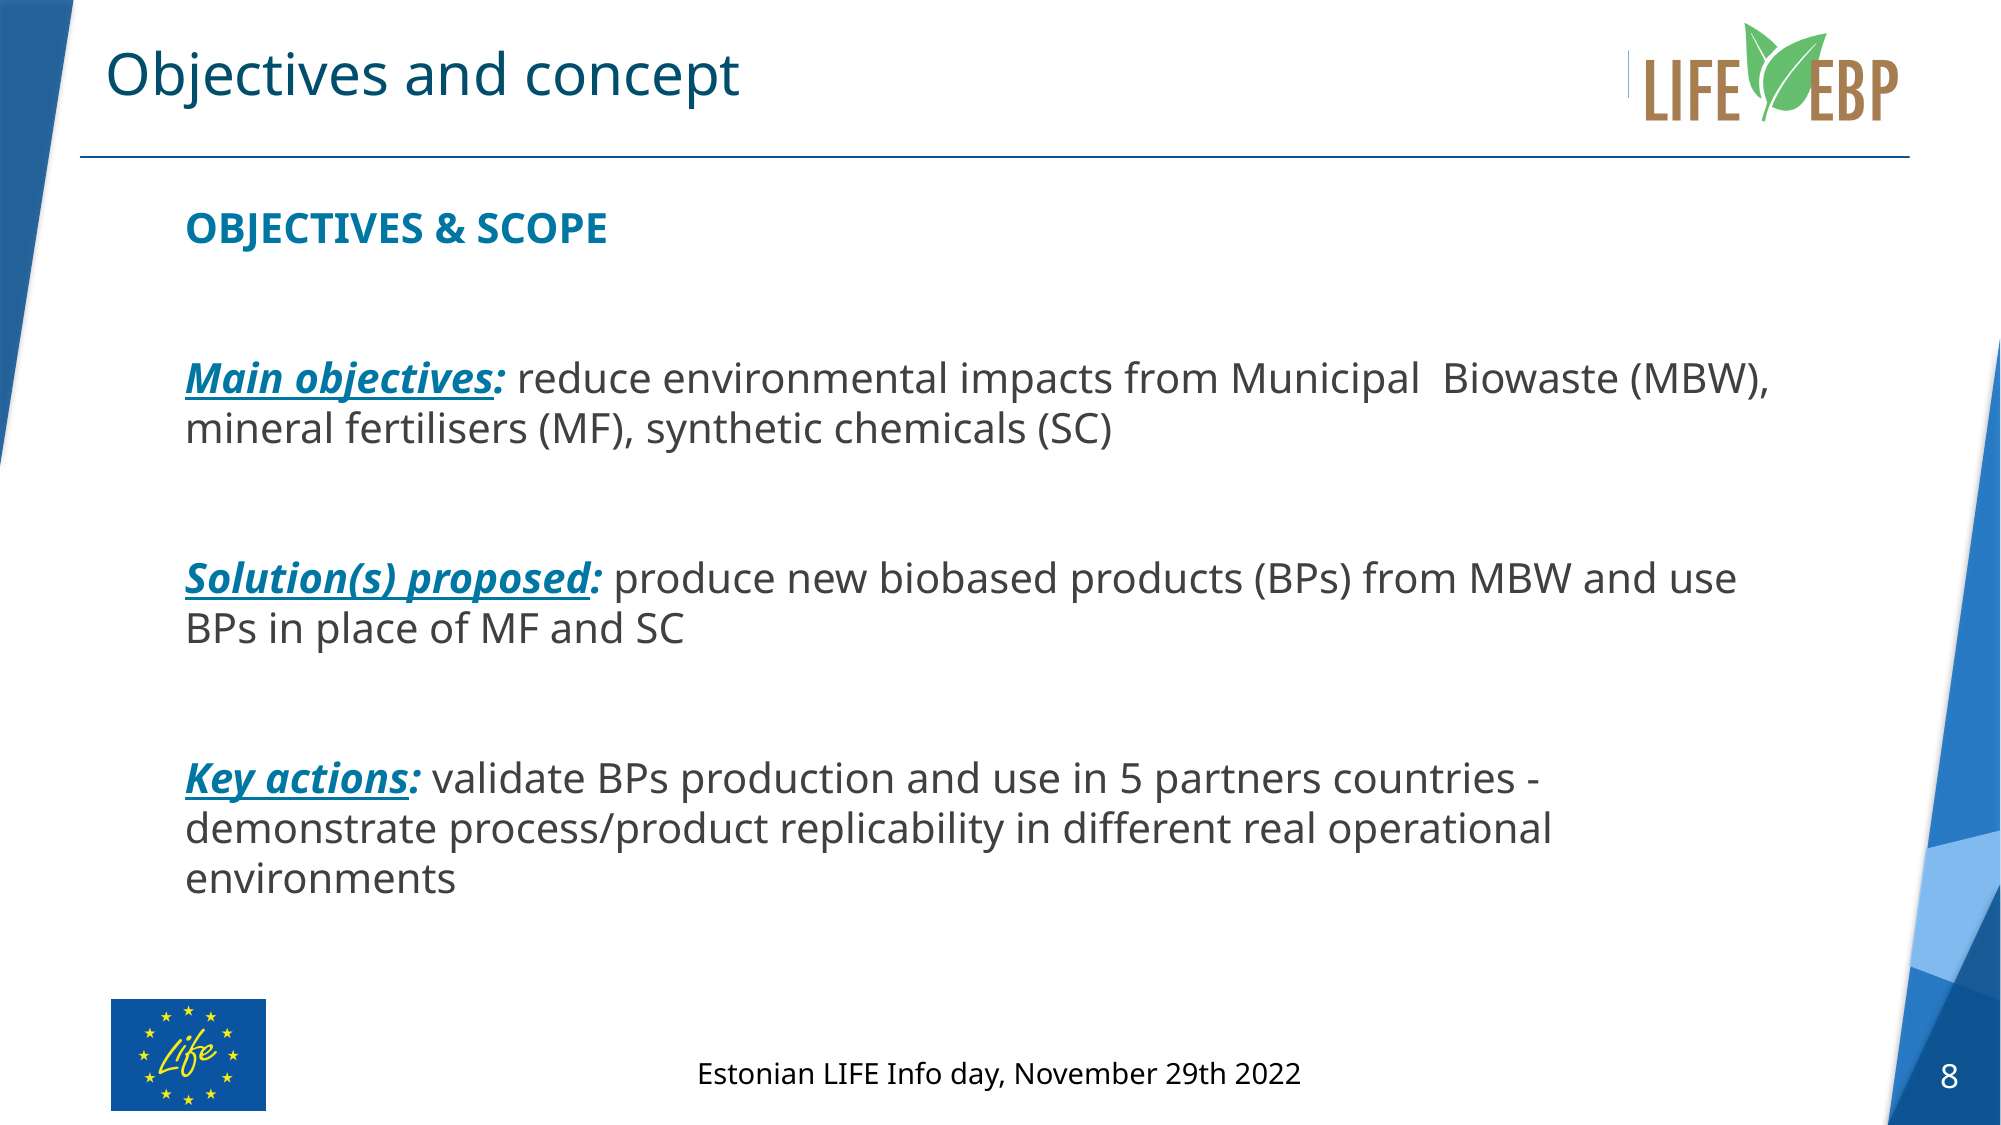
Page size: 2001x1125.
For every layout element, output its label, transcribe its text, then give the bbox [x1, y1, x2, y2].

title Objectives and concept [90, 1, 1520, 144]
slide_number 8 [1898, 1047, 2000, 1108]
picture [111, 999, 266, 1048]
text_box OBJECTIVES & SCOPE Main objectives: reduce environmental impacts from Municipal Biowaste (MBW), mineral fertilisers (MF), synthetic chemicals (SC) Solution(s) proposed: produce new biobased products (BPs) from MBW and use BPs in place of MF and SC Key actions: validate BPs production and use in 5 partners countries - demonstrate process/product replicability in different real operational environments [170, 194, 1799, 960]
picture [1628, 12, 1910, 132]
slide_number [111, 1048, 1888, 1108]
